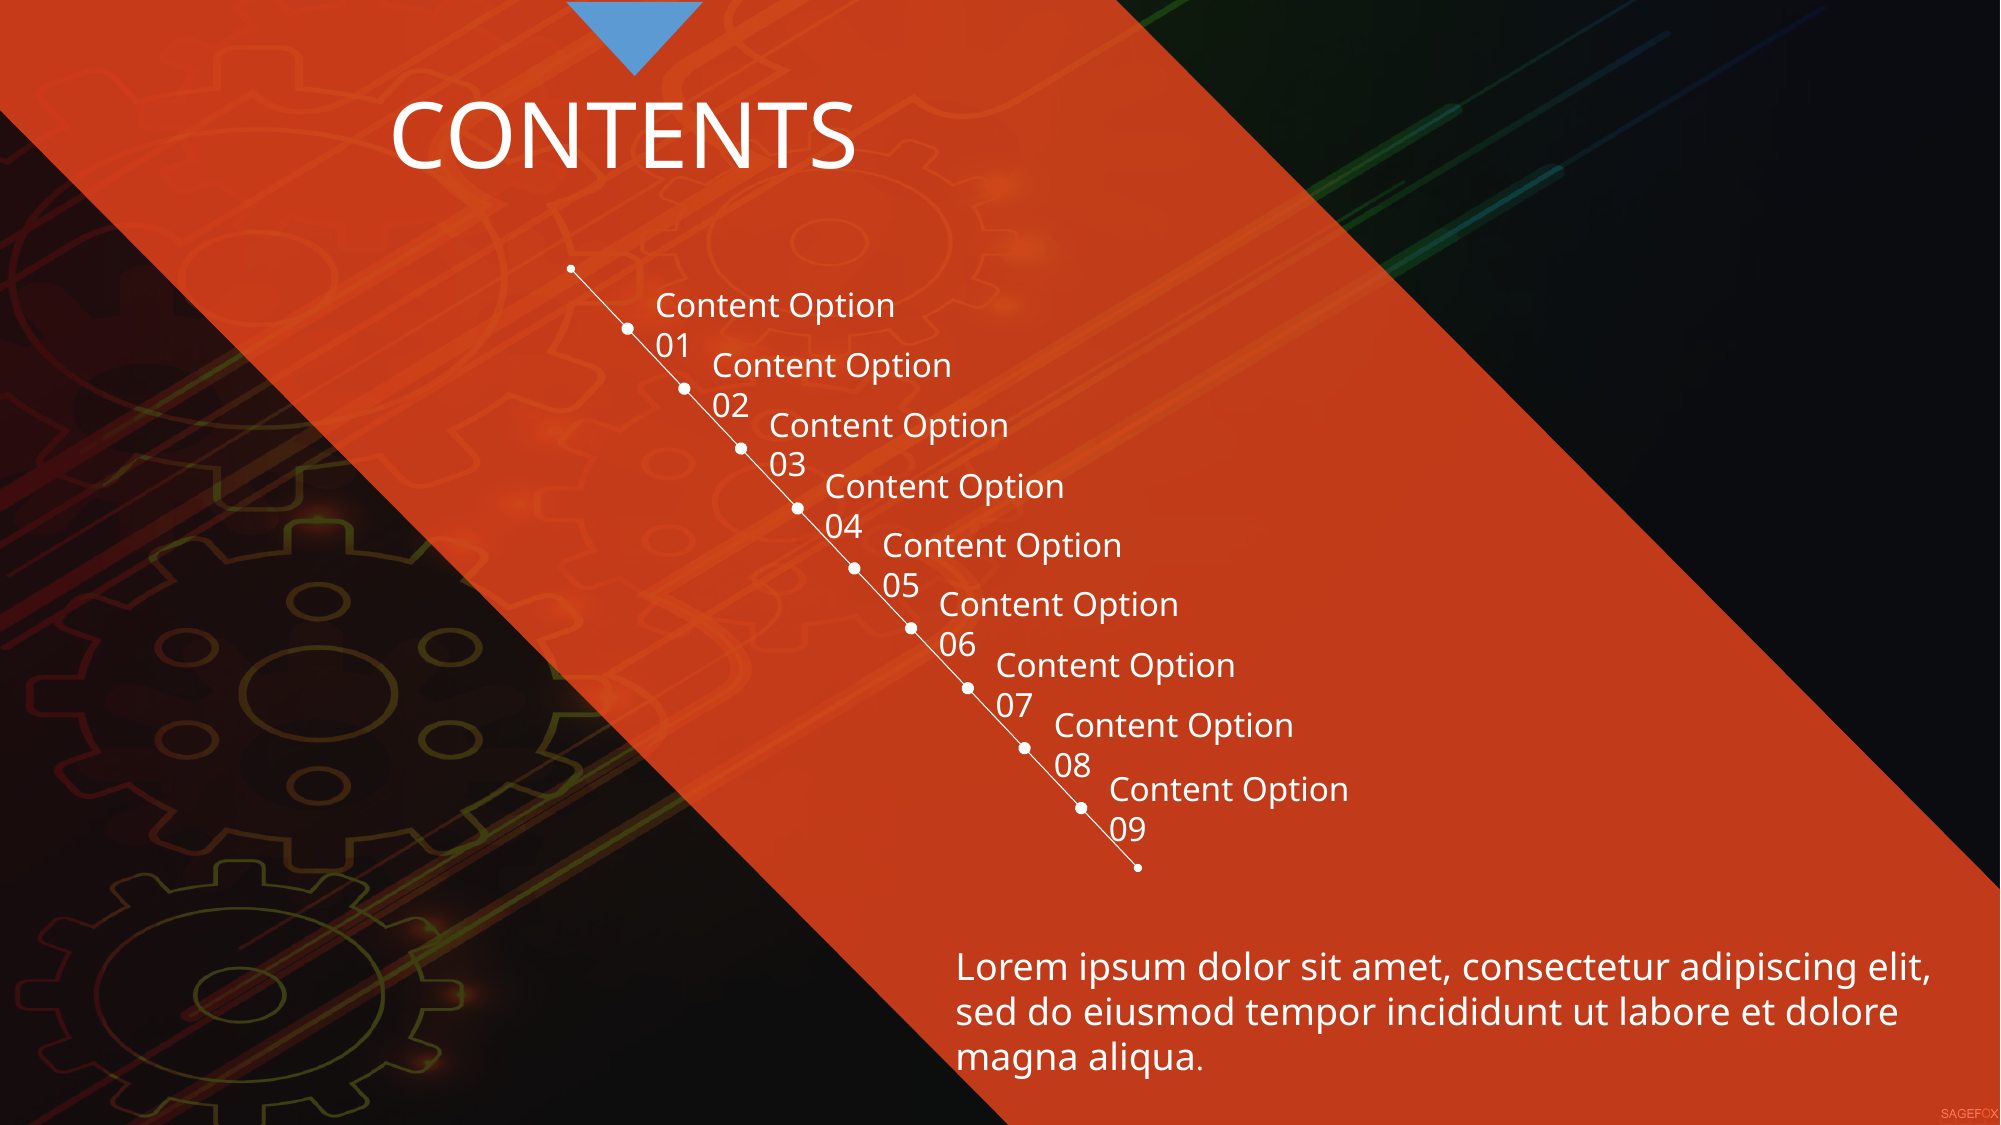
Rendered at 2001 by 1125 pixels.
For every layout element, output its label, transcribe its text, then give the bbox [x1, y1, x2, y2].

text_box Content Option 04 [809, 458, 1110, 553]
text_box Content Option 08 [1038, 696, 1339, 792]
text_box [0, 0, 2000, 1058]
text_box Lorem ipsum dolor sit amet, consectetur adipiscing elit, sed do eiusmod tempor incididunt ut labore et dolore magna aliqua. [940, 935, 2000, 1085]
text_box Content Option 01 [640, 277, 941, 372]
text_box [967, 1085, 2000, 1125]
text_box Content Option 06 [924, 576, 1224, 671]
text_box Content Option 05 [867, 517, 1168, 612]
text_box Content Option 07 [980, 636, 1281, 732]
text_box Content Option 09 [1093, 761, 1394, 856]
text_box [563, 0, 706, 78]
text_box CONTENTS [324, 69, 924, 194]
text_box Content Option 03 [753, 396, 1054, 491]
text_box Content Option 02 [697, 336, 998, 432]
